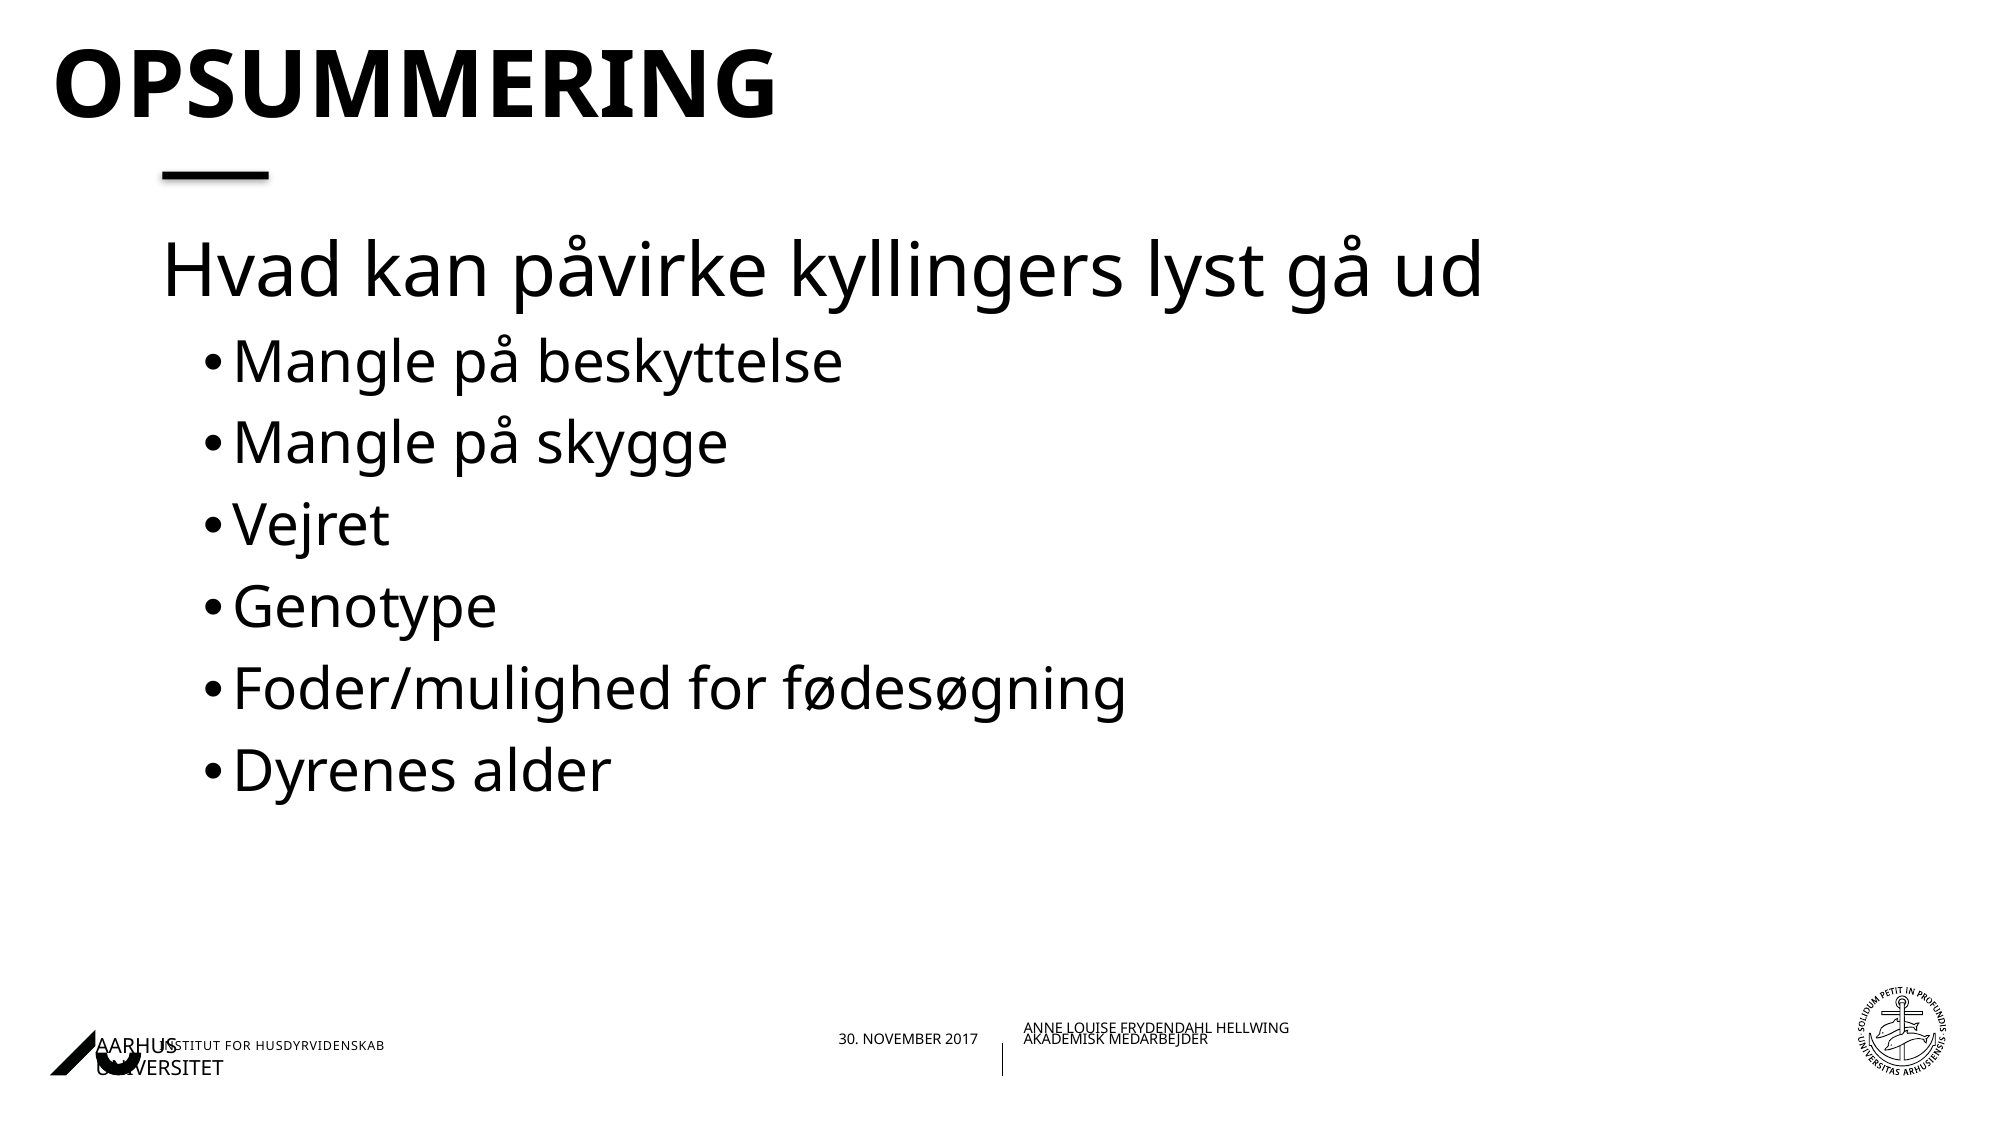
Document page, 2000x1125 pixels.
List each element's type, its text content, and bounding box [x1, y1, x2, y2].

list Hvad kan påvirke kyllingers lyst gå ud Mangle på beskyttelse Mangle på skygge Vejret Genotype Foder/mulighed for fødesøgning Dyrenes alder [161, 224, 1839, 968]
title Opsummering [51, 37, 1948, 162]
